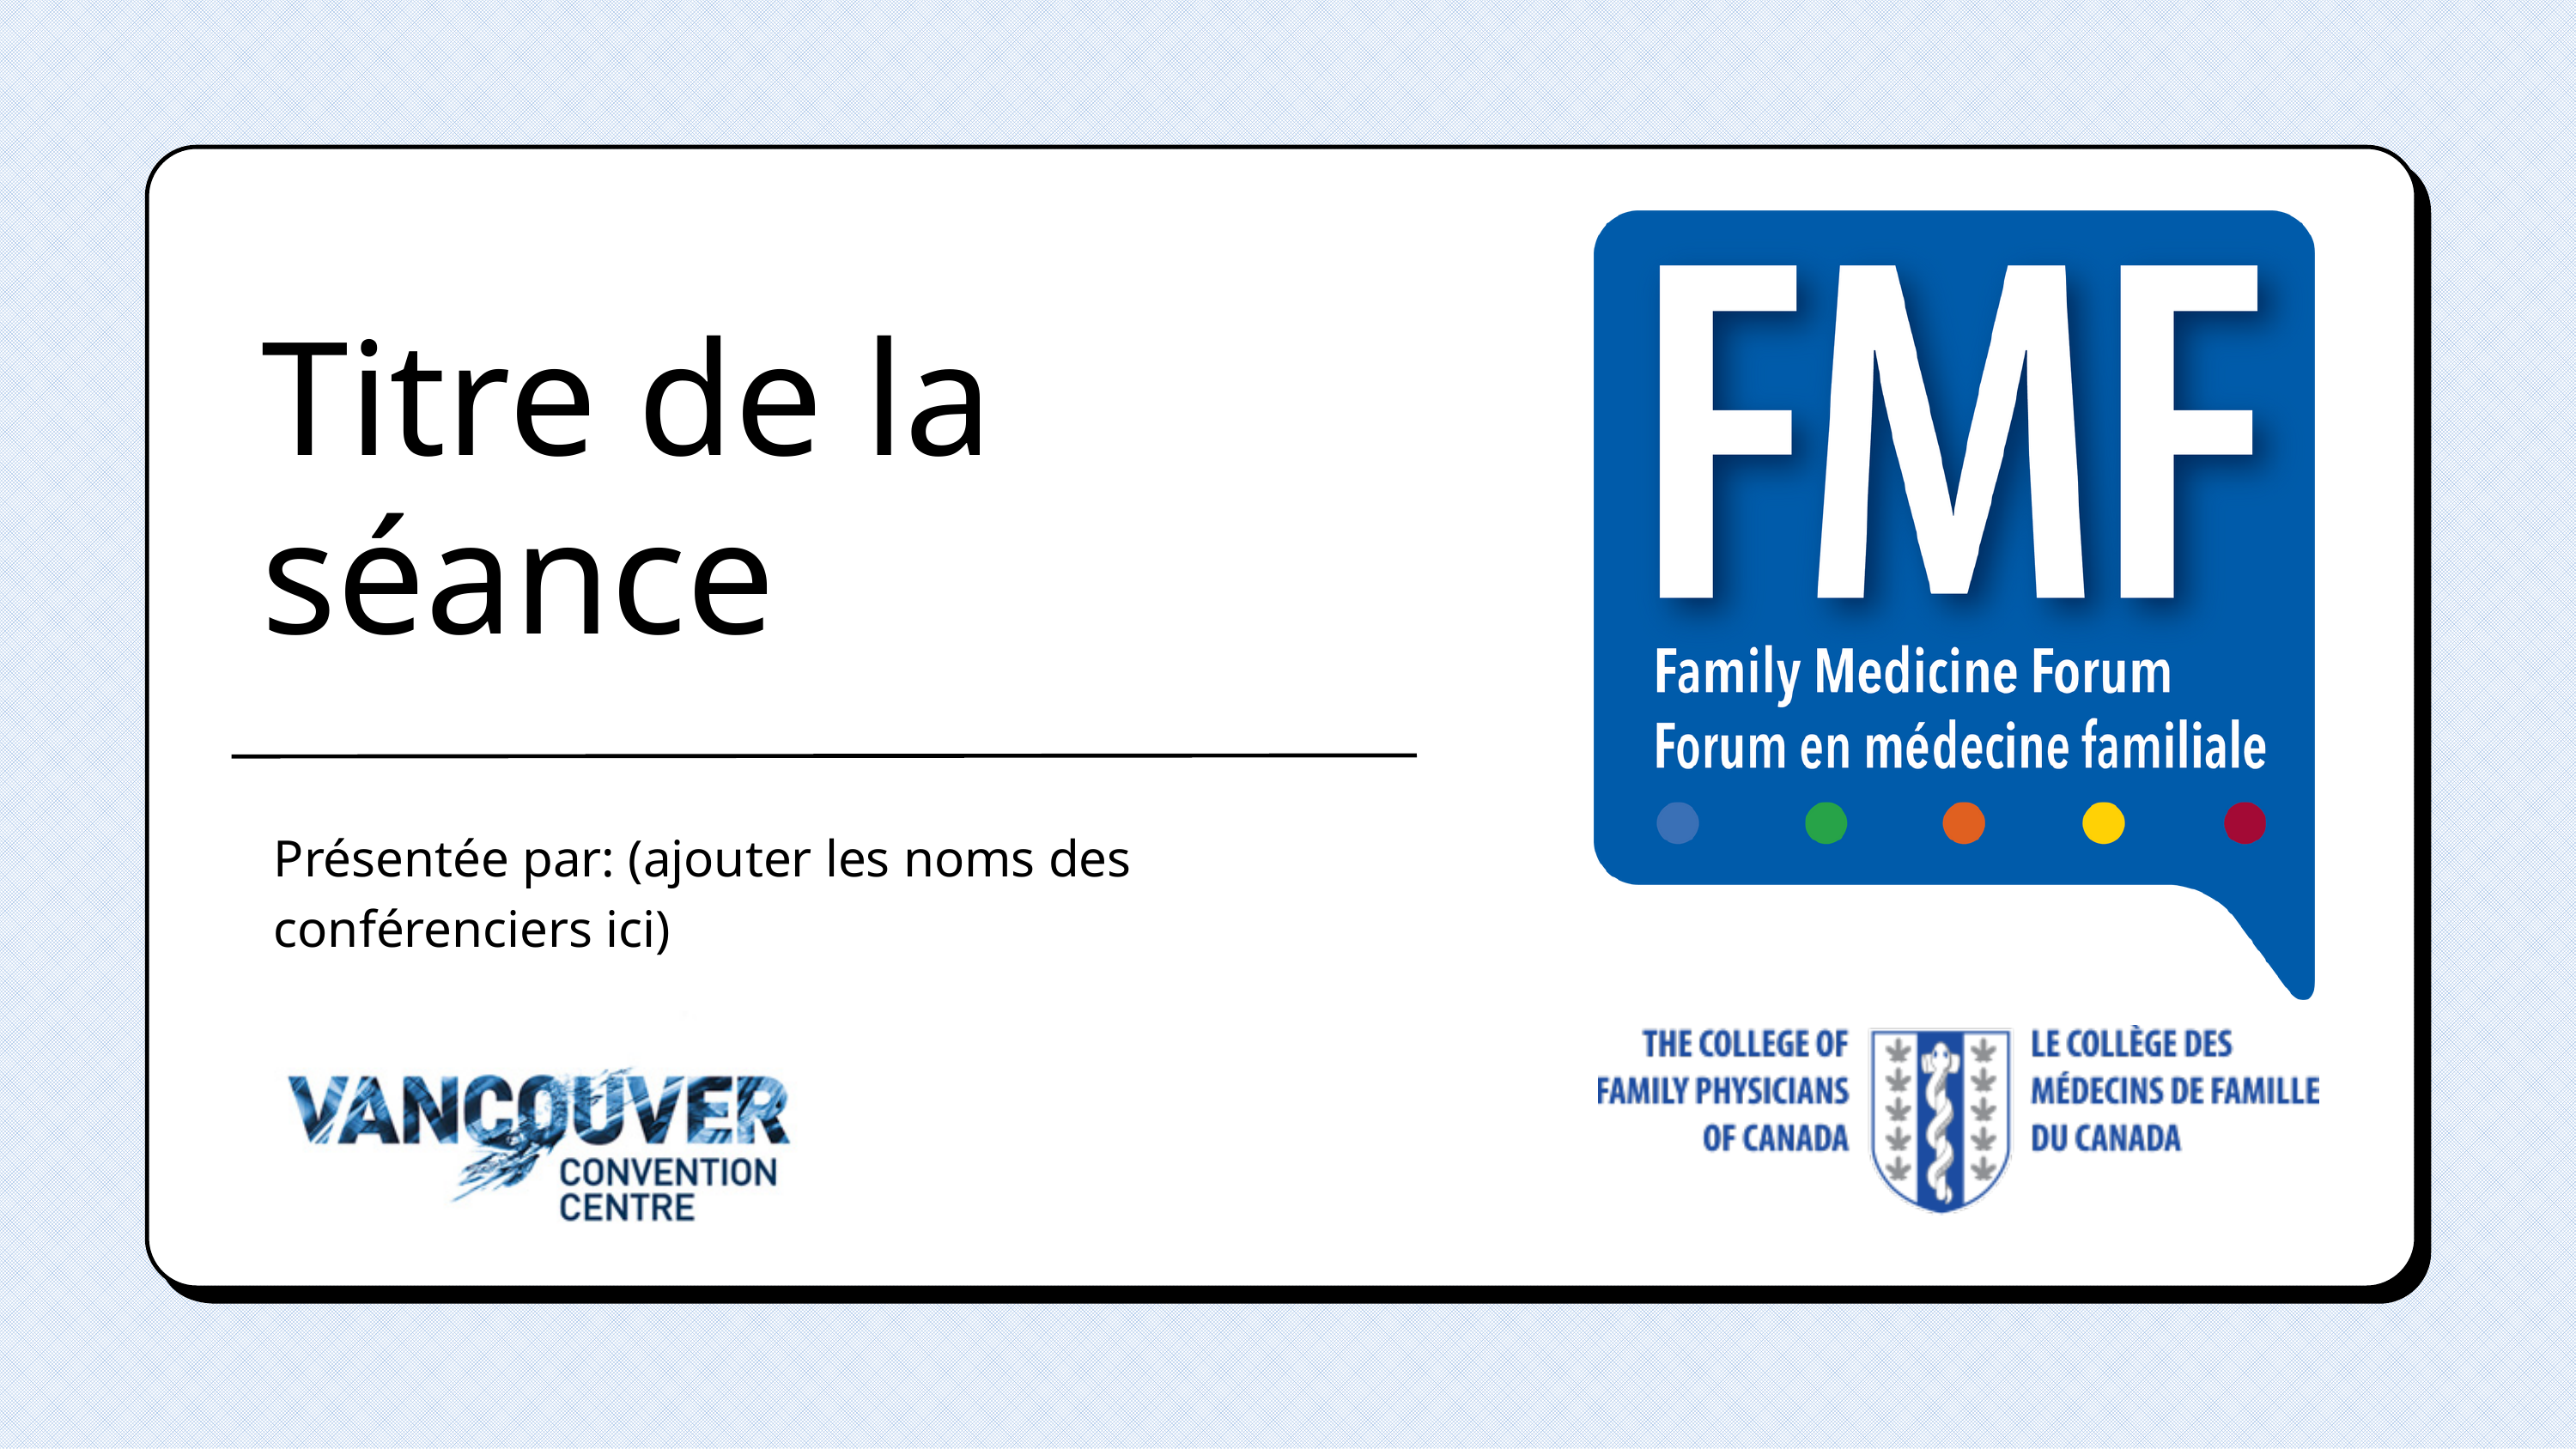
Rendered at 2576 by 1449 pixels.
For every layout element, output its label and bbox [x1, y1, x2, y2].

text_box [144, 144, 2432, 1304]
picture [204, 984, 870, 1286]
picture [1598, 1025, 2319, 1216]
picture [1594, 210, 2315, 1000]
